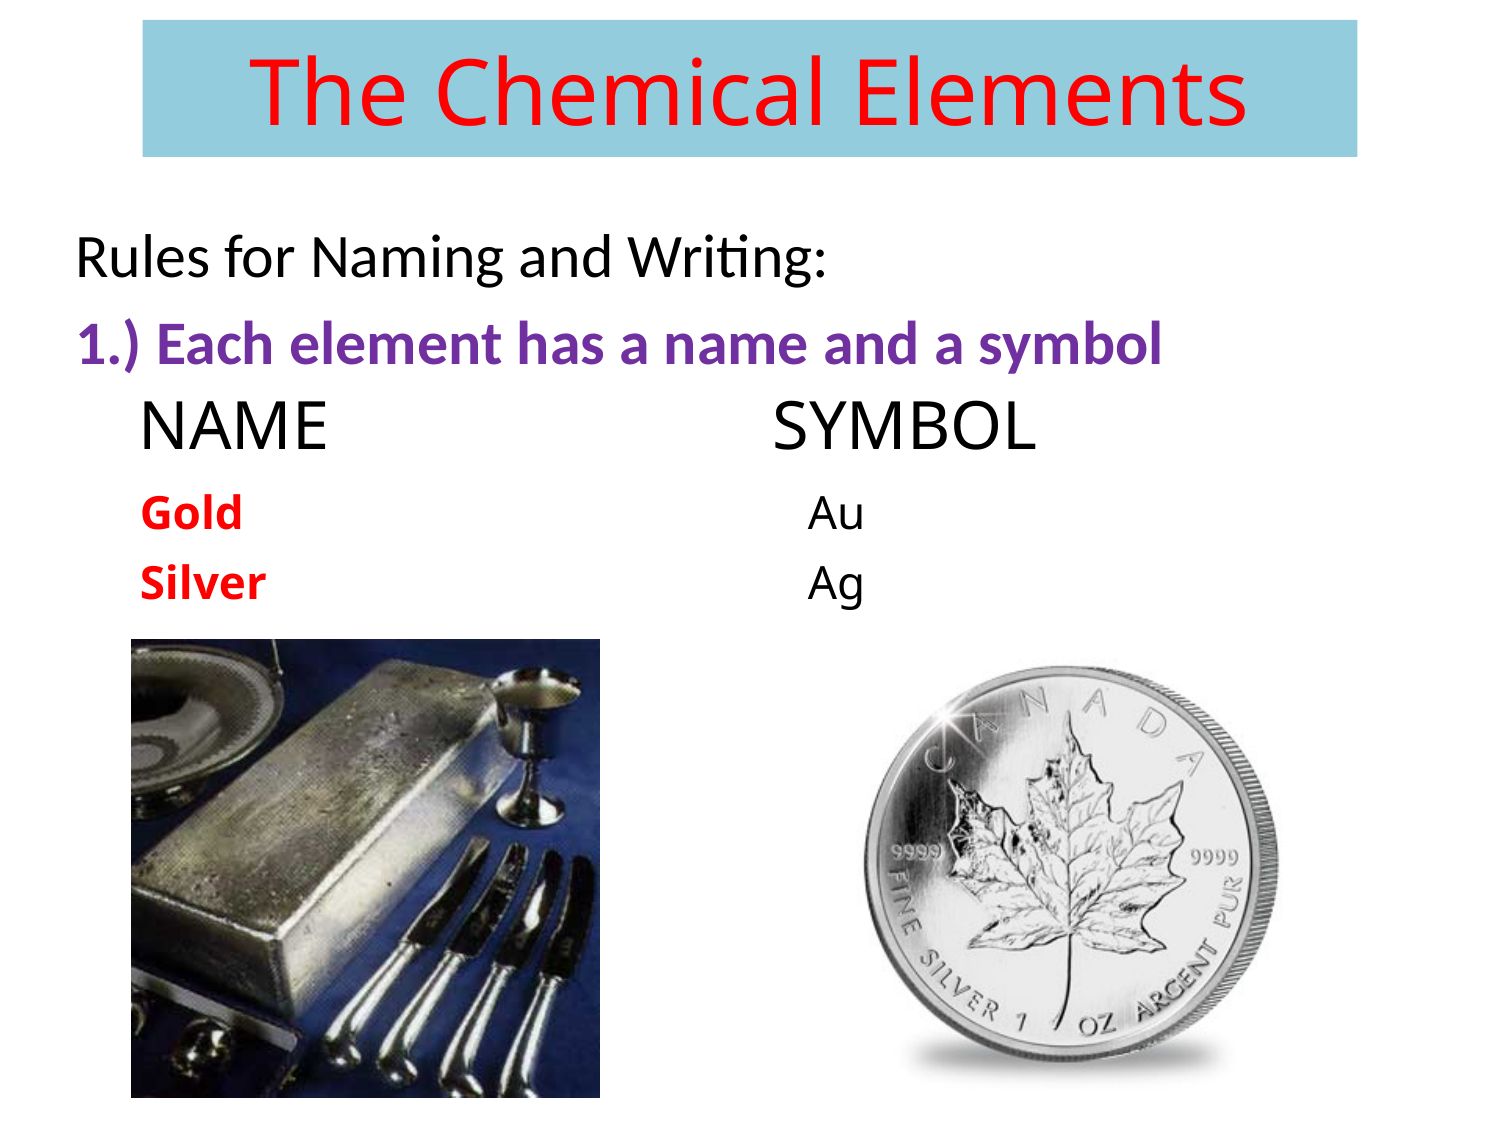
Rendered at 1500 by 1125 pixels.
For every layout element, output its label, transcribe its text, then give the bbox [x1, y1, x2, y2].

text_box SYMBOL [750, 375, 1188, 494]
text_box NAME [116, 375, 460, 494]
list Rules for Naming and Writing: 1.) Each element has a name and a symbol [53, 208, 1471, 386]
picture [844, 646, 1298, 1091]
text_box Gold Silver [117, 476, 366, 783]
title The Chemical Elements [142, 19, 1358, 157]
picture [130, 639, 600, 1098]
text_box Au Ag [785, 476, 1034, 764]
